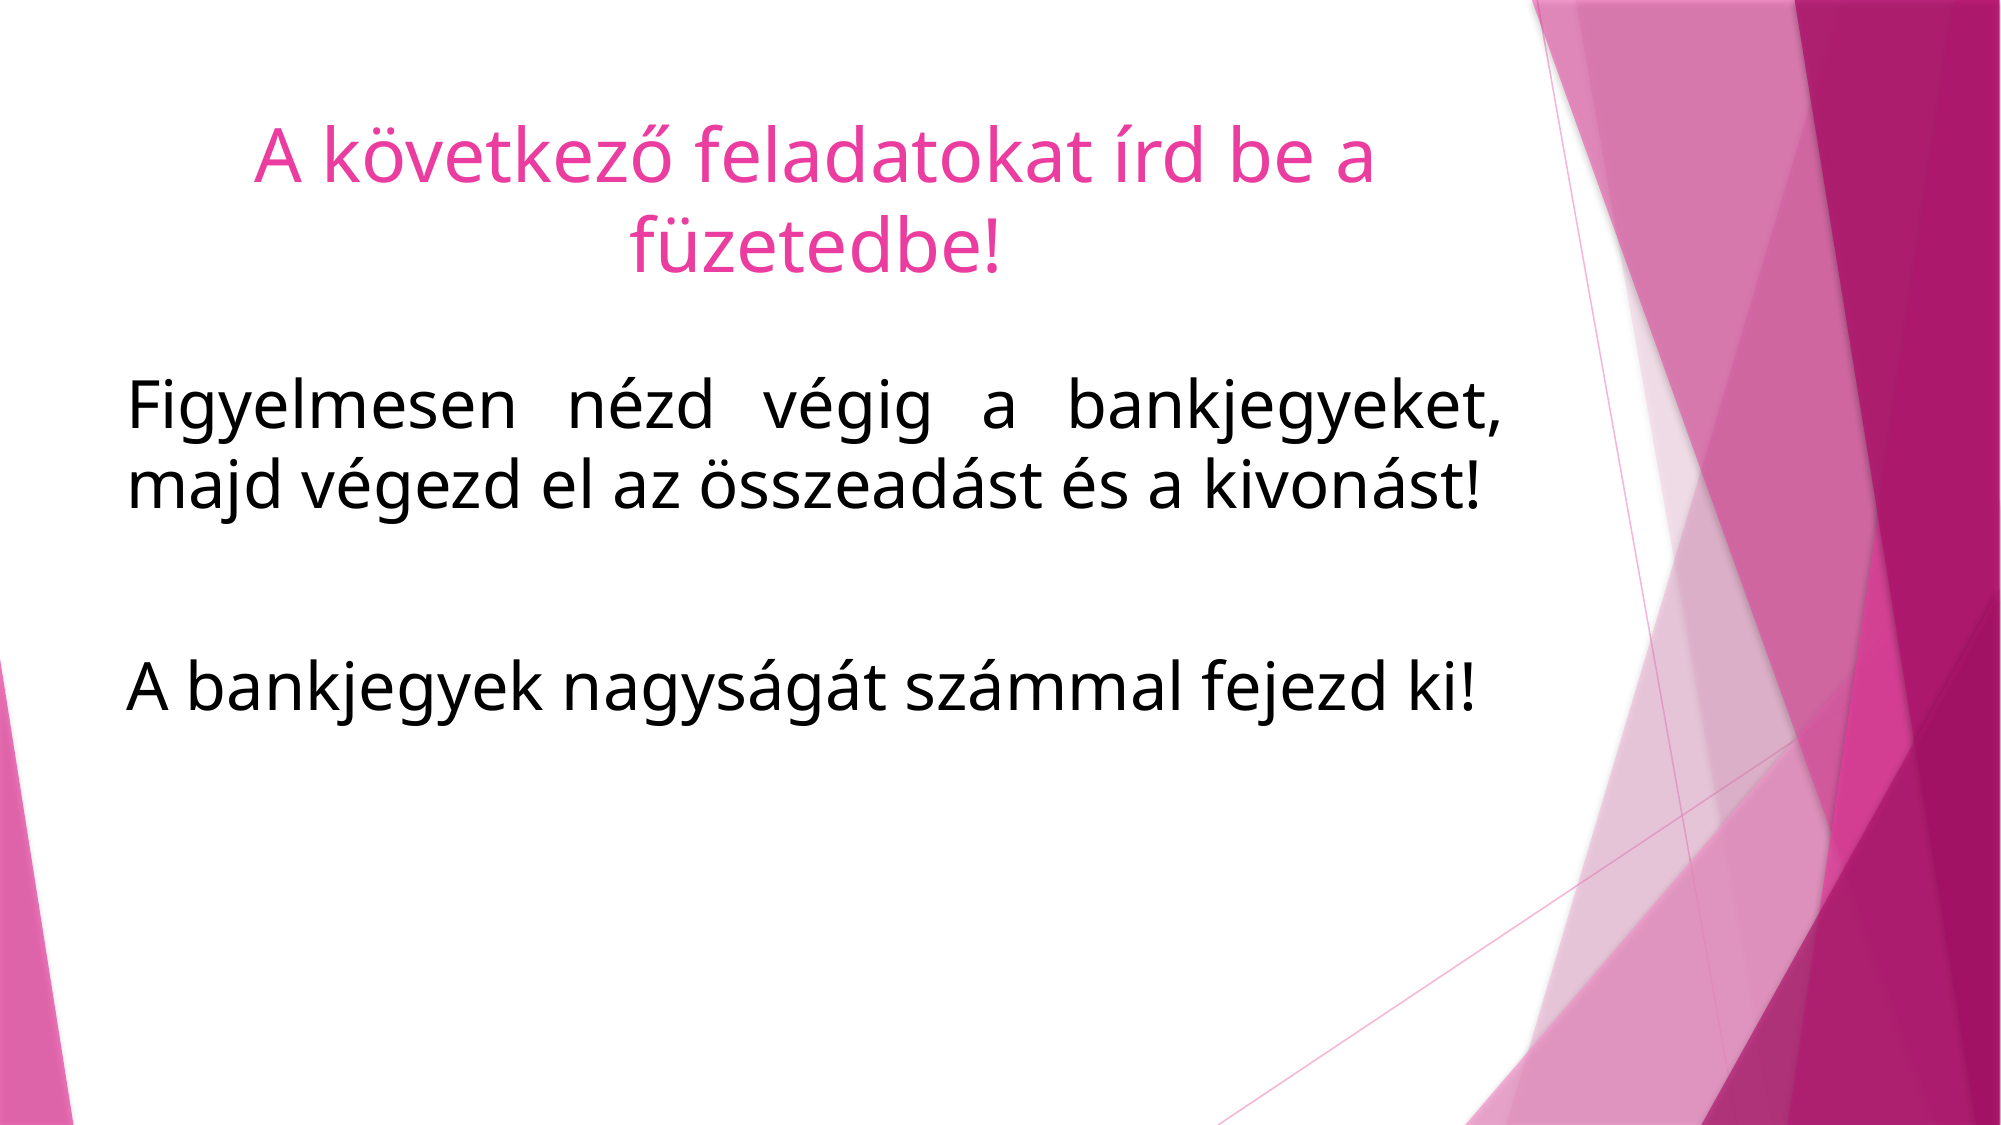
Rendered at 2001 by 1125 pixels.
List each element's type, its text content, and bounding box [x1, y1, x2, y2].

list Figyelmesen nézd végig a bankjegyeket, majd végezd el az összeadást és a kivonást! A bankjegyek nagyságát számmal fejezd ki! [111, 354, 1522, 992]
title A következő feladatokat írd be a füzetedbe! [111, 99, 1522, 317]
